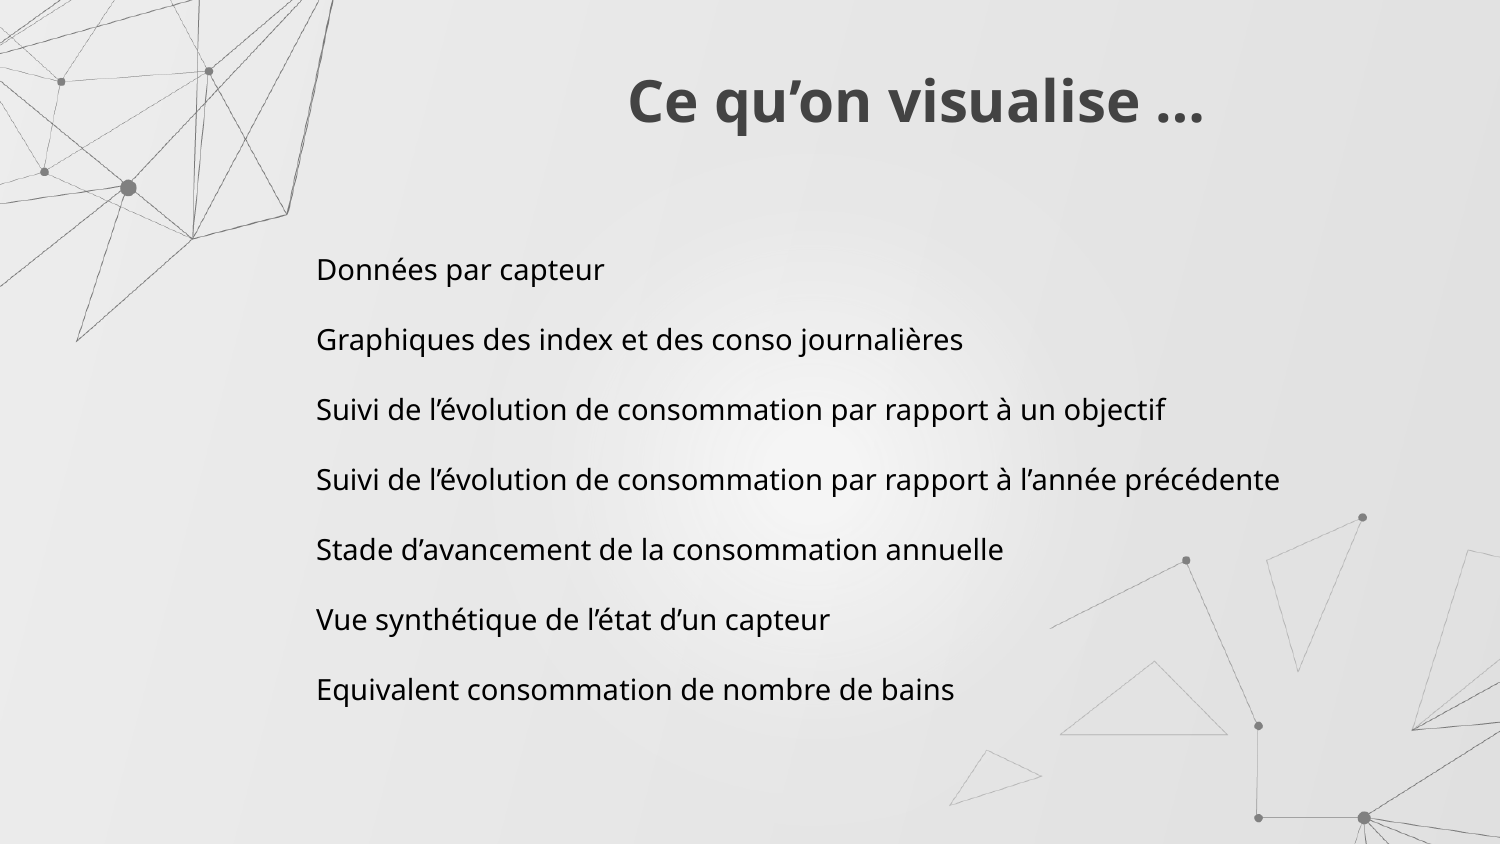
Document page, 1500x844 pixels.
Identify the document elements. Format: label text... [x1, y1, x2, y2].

title Ce qu’on visualise … [454, 33, 1380, 149]
picture [0, 0, 1500, 844]
text_box Données par capteur Graphiques des index et des conso journalières Suivi de l’évolution de consommation par rapport à un objectif Suivi de l’évolution de consommation par rapport à l’année précédente Stade d’avancement de la consommation annuelle Vue synthétique de l’état d’un capteur Equivalent consommation de nombre de bains [301, 244, 1356, 714]
